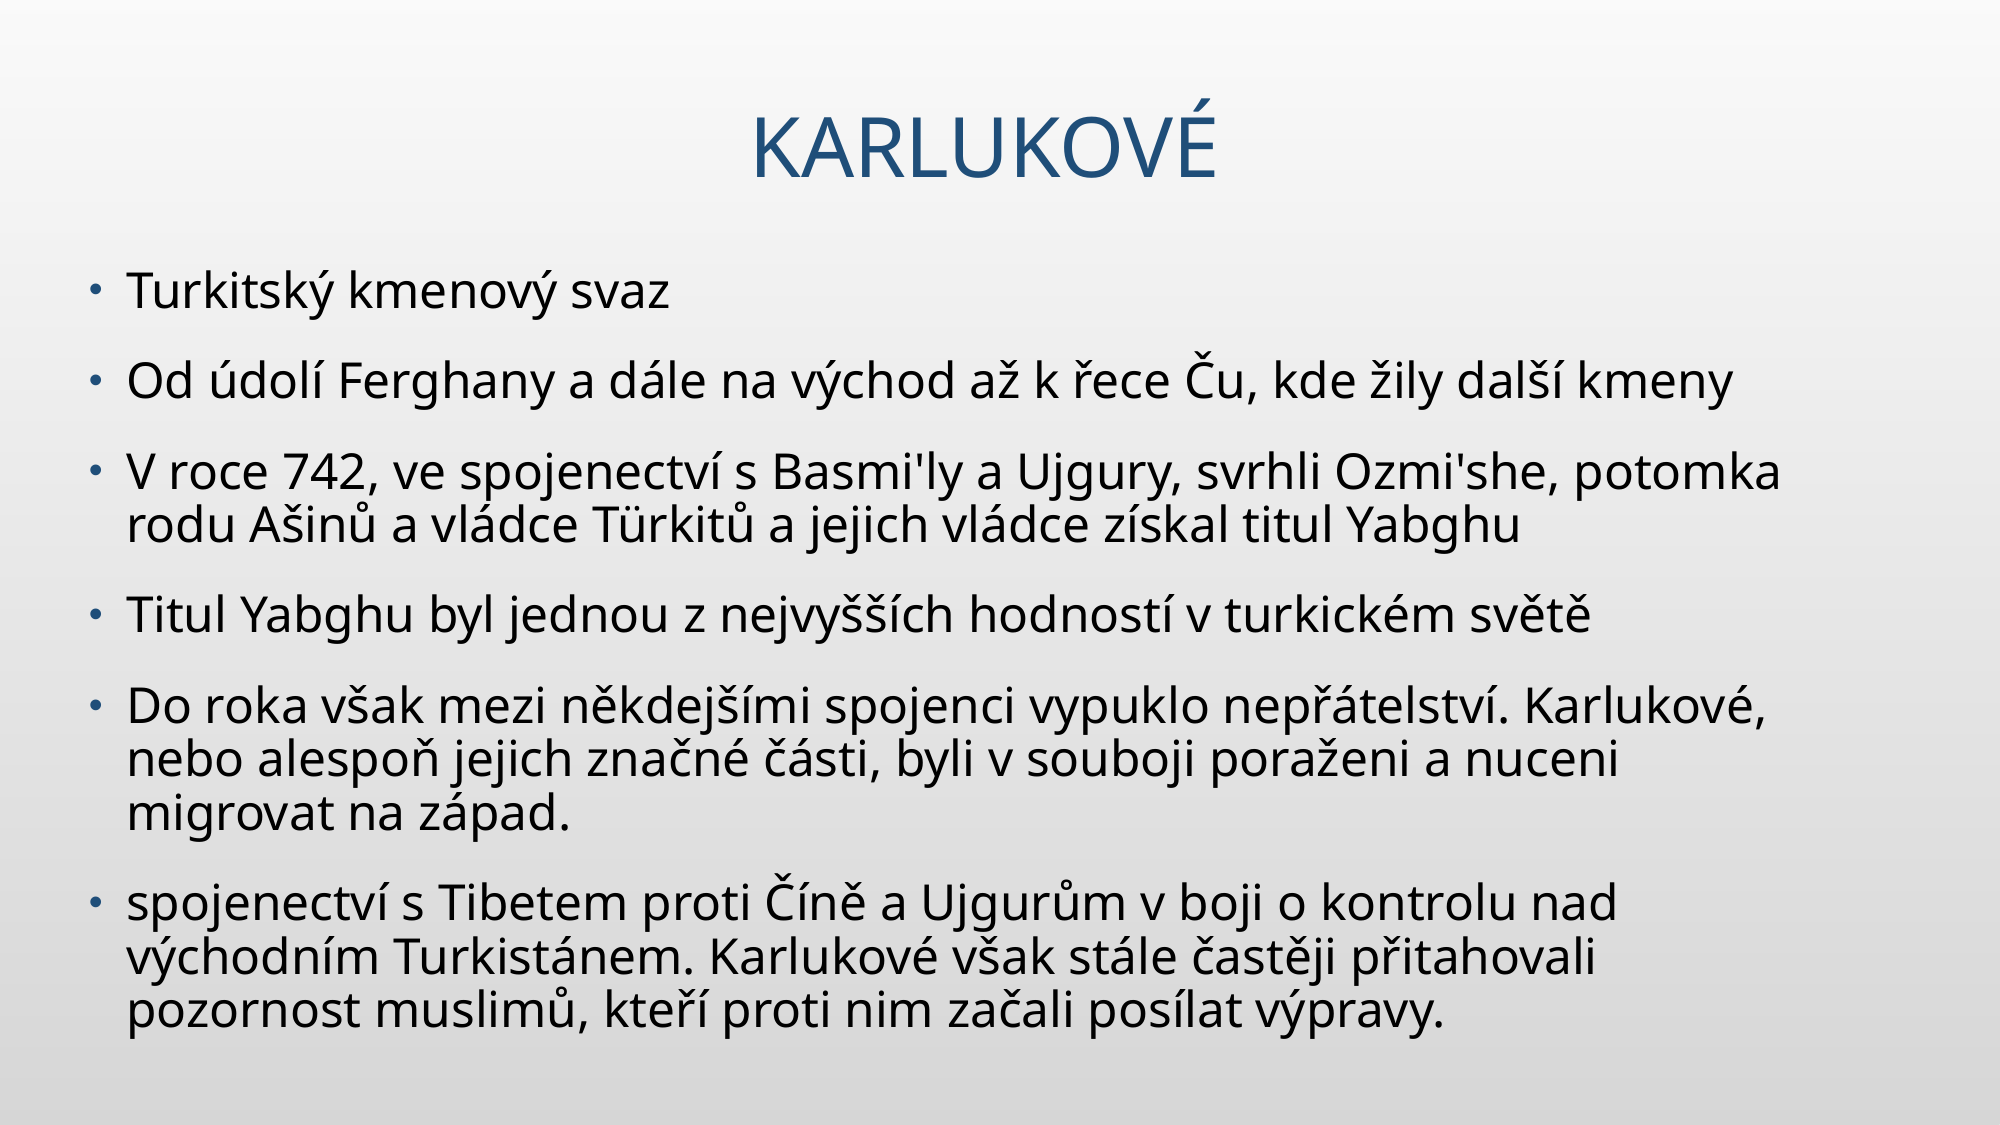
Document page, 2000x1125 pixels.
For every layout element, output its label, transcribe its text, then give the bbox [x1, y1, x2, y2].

title Karlukové [184, 54, 1785, 204]
list Turkitský kmenový svaz Od údolí Ferghany a dále na východ až k řece Ču, kde žily další kmeny V roce 742, ve spojenectví s Basmi'ly a Ujgury, svrhli Ozmi'she, potomka rodu Ašinů a vládce Türkitů a jejich vládce získal titul Yabghu Titul Yabghu byl jednou z nejvyšších hodností v turkickém světě Do roka však mezi někdejšími spojenci vypuklo nepřátelství. Karlukové, nebo alespoň jejich značné části, byli v souboji poraženi a nuceni migrovat na západ. spojenectví s Tibetem proti Číně a Ujgurům v boji o kontrolu nad východním Turkistánem. Karlukové však stále častěji přitahovali pozornost muslimů, kteří proti nim začali posílat výpravy. [66, 258, 1845, 1053]
